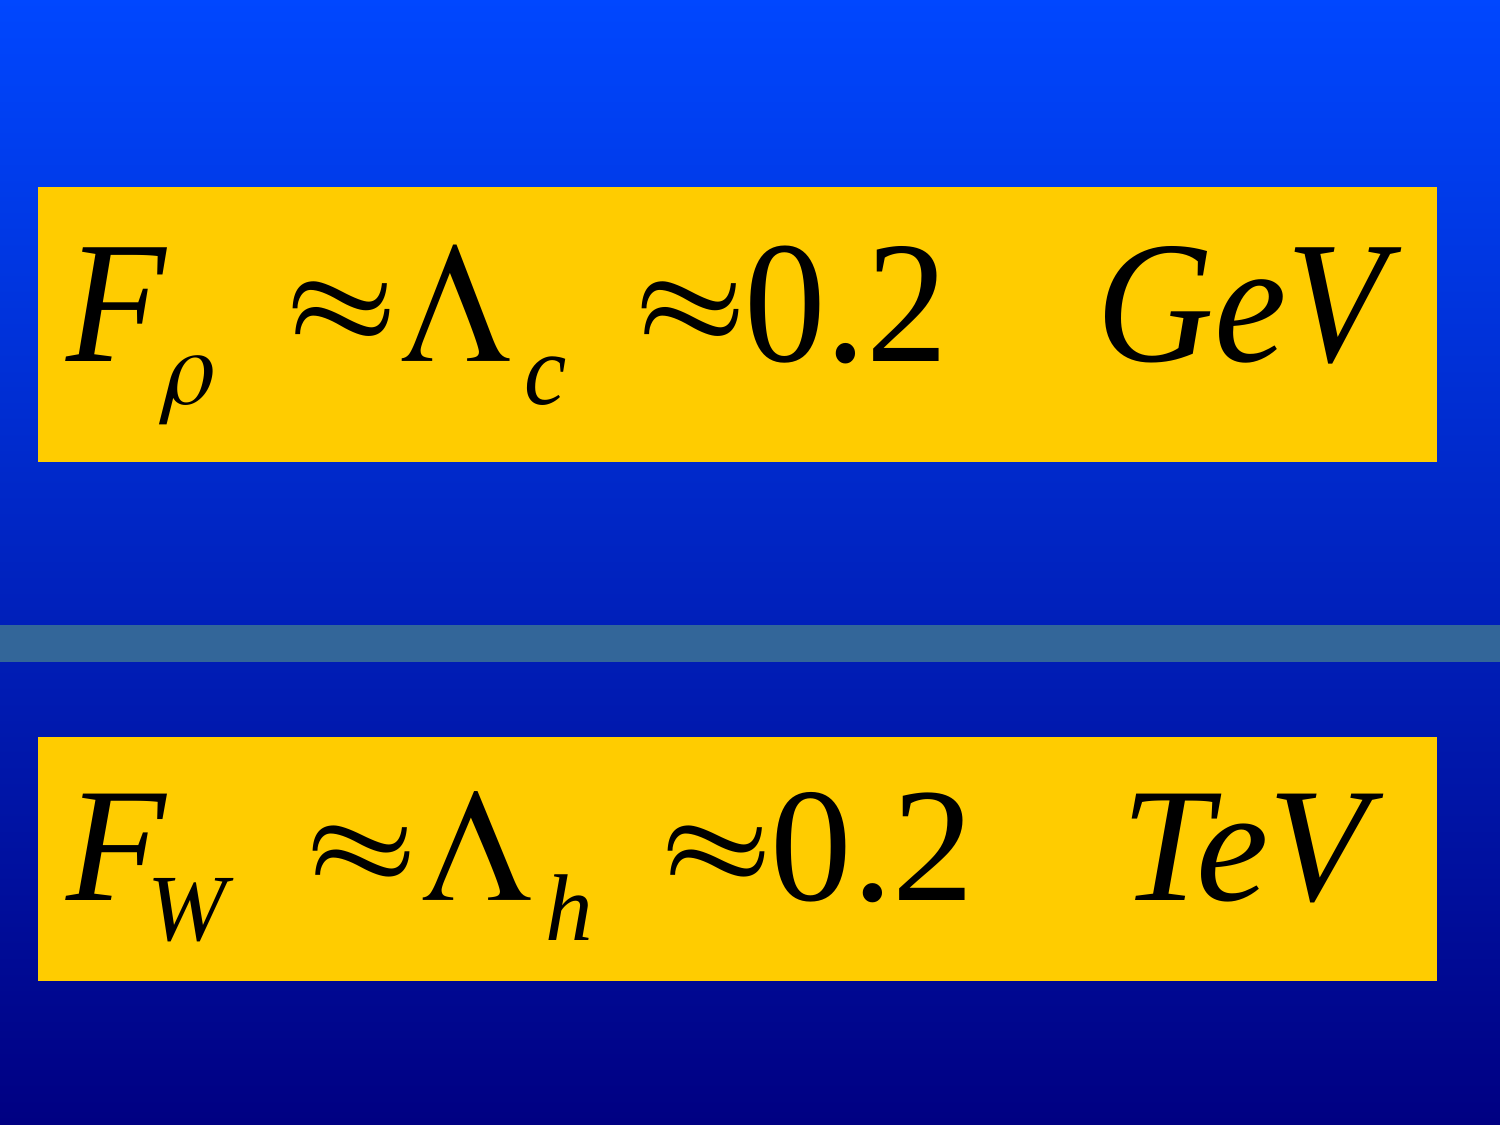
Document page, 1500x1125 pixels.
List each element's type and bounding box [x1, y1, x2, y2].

text_box [37, 737, 1438, 982]
text_box [779, 516, 1033, 710]
text_box [37, 187, 1438, 463]
